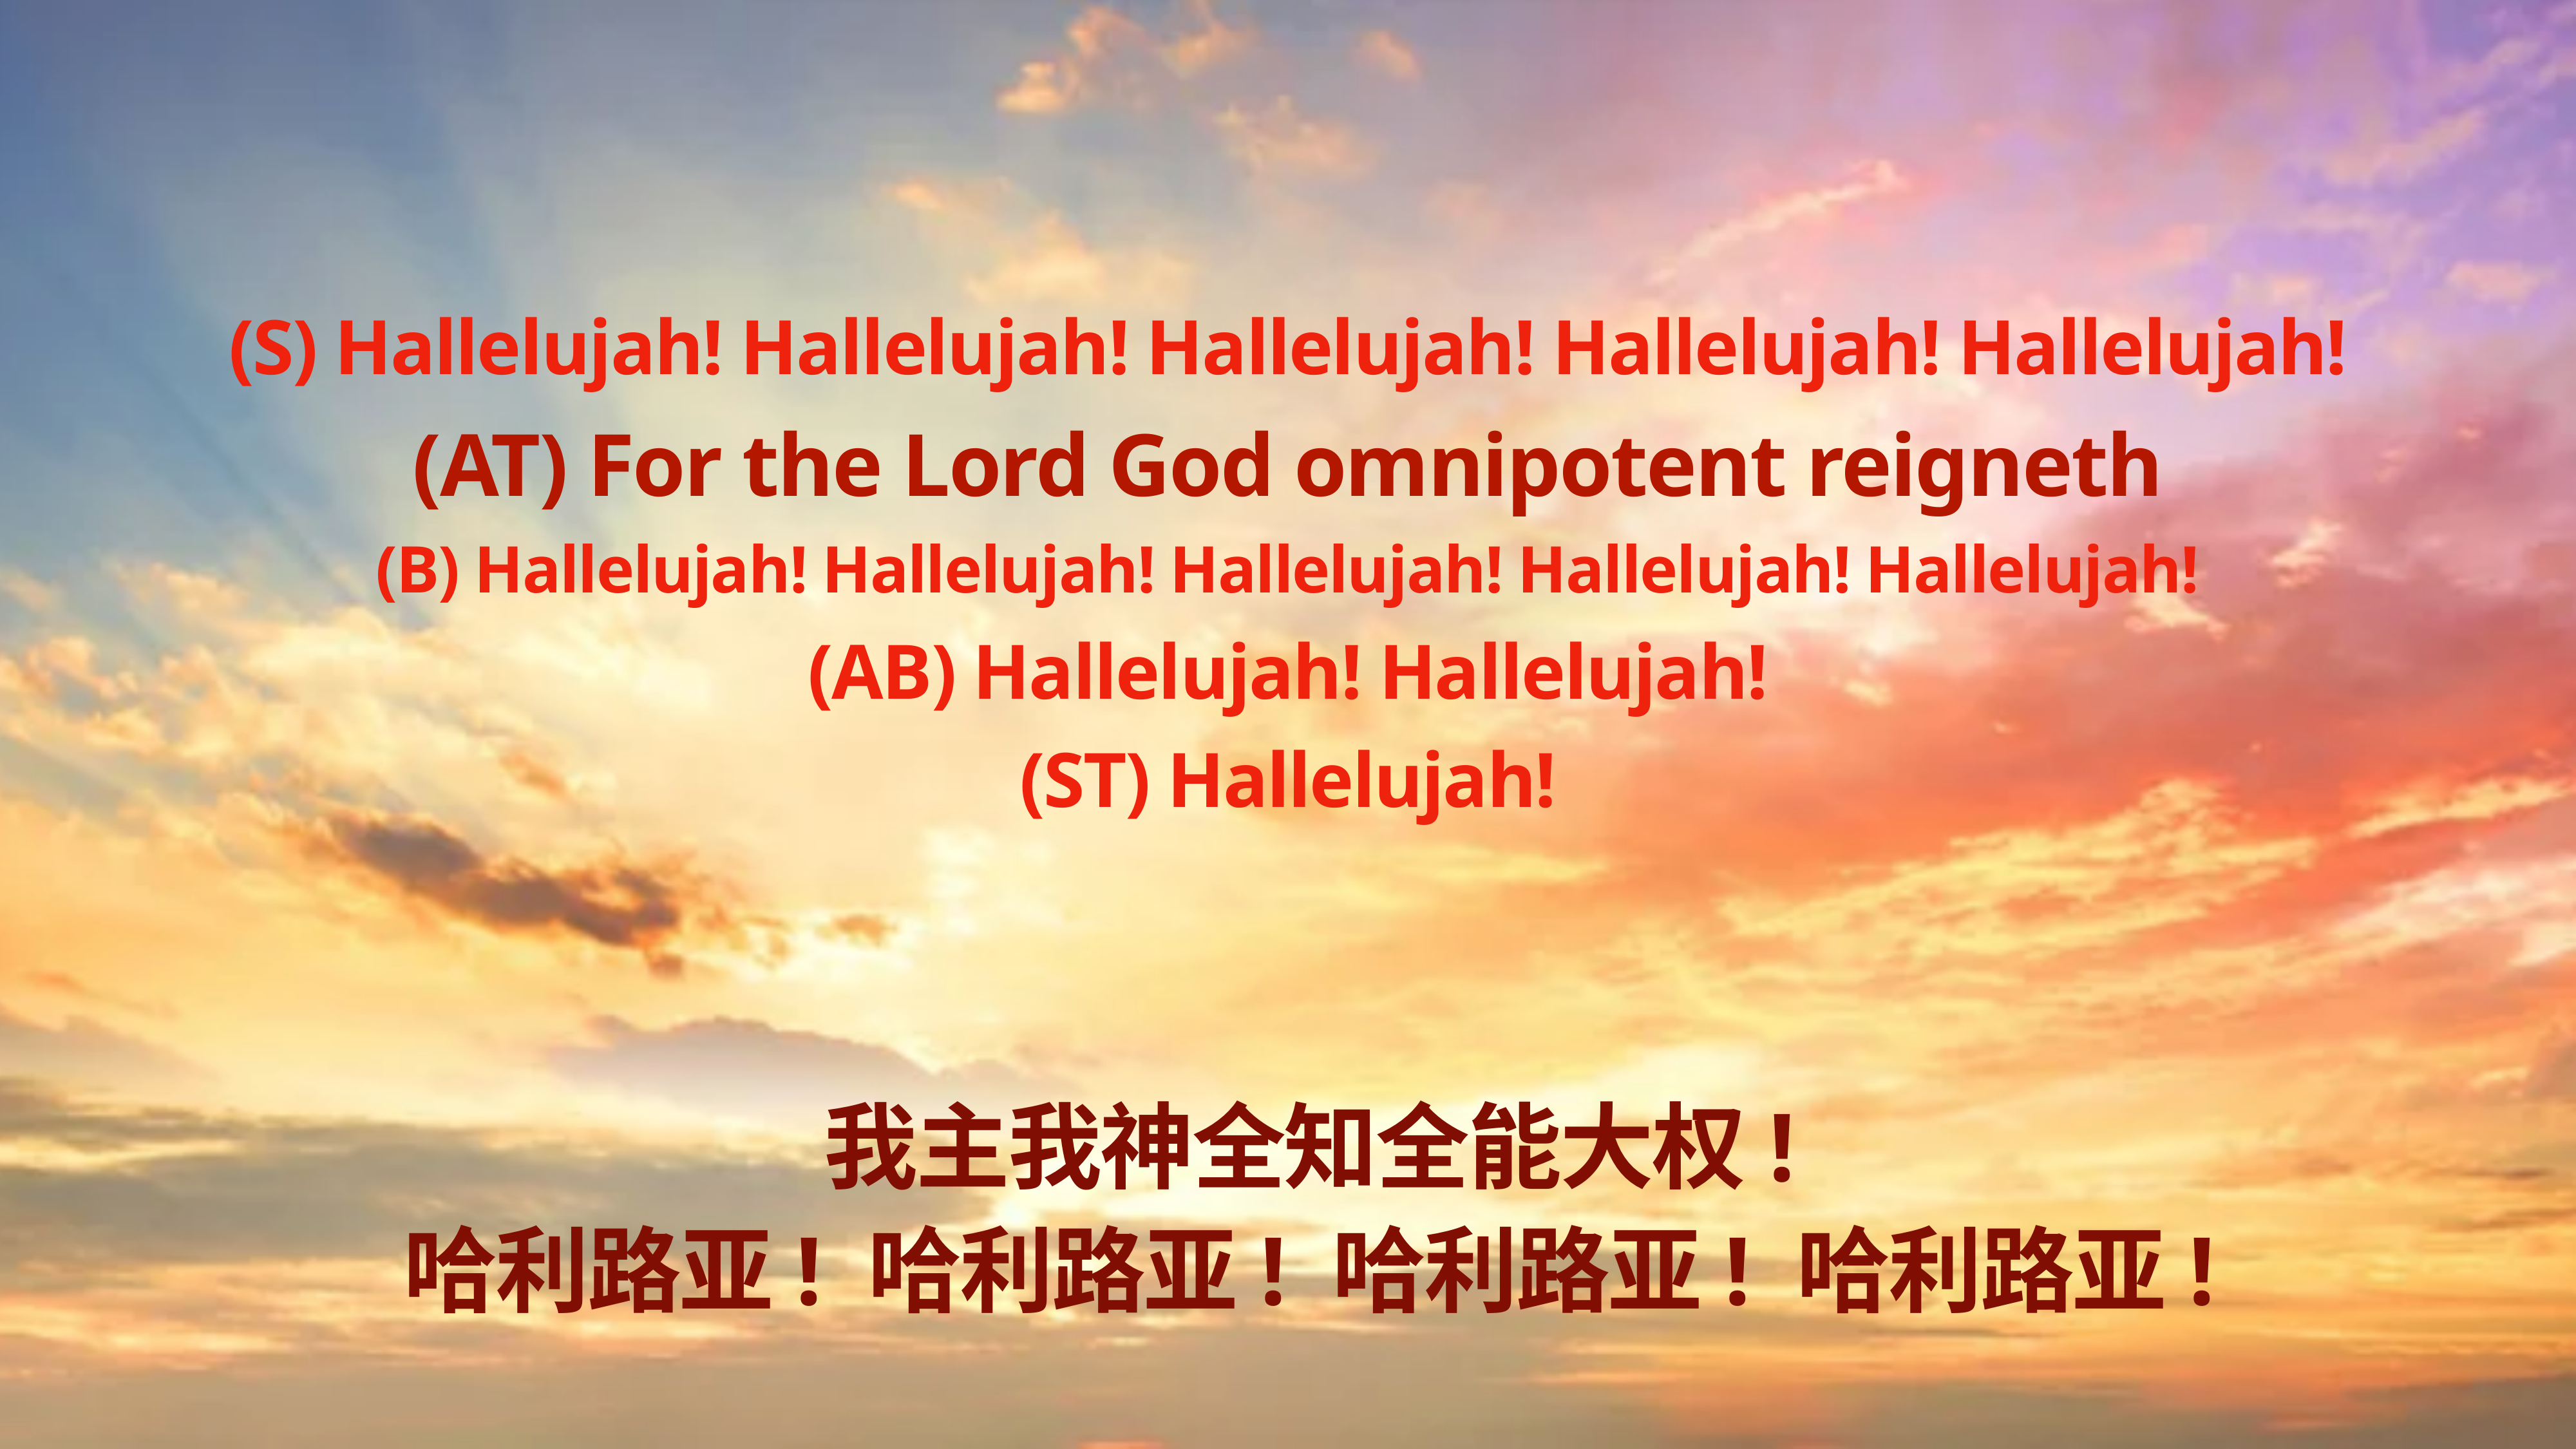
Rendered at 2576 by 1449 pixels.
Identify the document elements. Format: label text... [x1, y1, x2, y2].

text_box 我主我神全知全能大权! 哈利路亚! 哈利路亚! 哈利路亚! 哈利路亚! [299, 1072, 2320, 1328]
text_box (S) Hallelujah! Hallelujah! Hallelujah! Hallelujah! Hallelujah! (AT) For the Lord God omnipotent reigneth (B) Hallelujah! Hallelujah! Hallelujah! Hallelujah! Hallelujah! (AB) Hallelujah! Hallelujah! (ST) Hallelujah! [111, 277, 2465, 827]
picture [0, 0, 2576, 1449]
